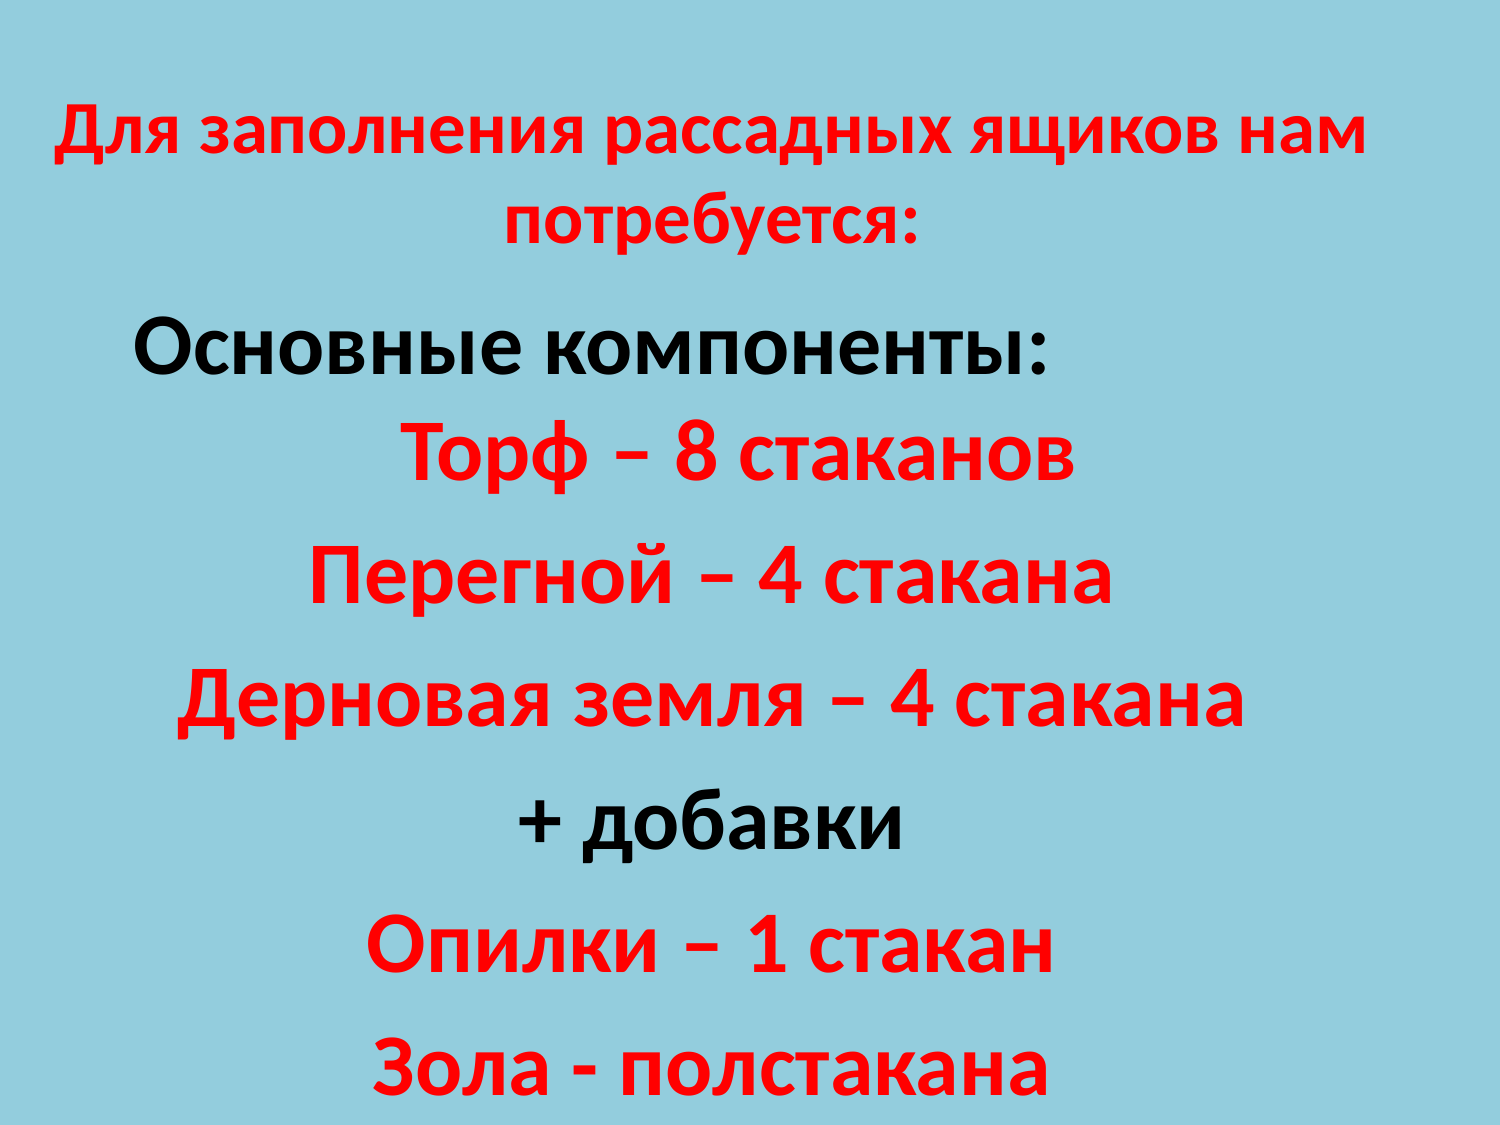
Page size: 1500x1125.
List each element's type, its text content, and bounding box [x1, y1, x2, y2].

list Основные компоненты: Торф – 8 стаканов Перегной – 4 стакана Дерновая земля – 4 стакана + добавки Опилки – 1 стакан Зола - полстакана [37, 275, 1388, 1125]
title Для заполнения рассадных ящиков нам потребуется: [37, 75, 1388, 263]
